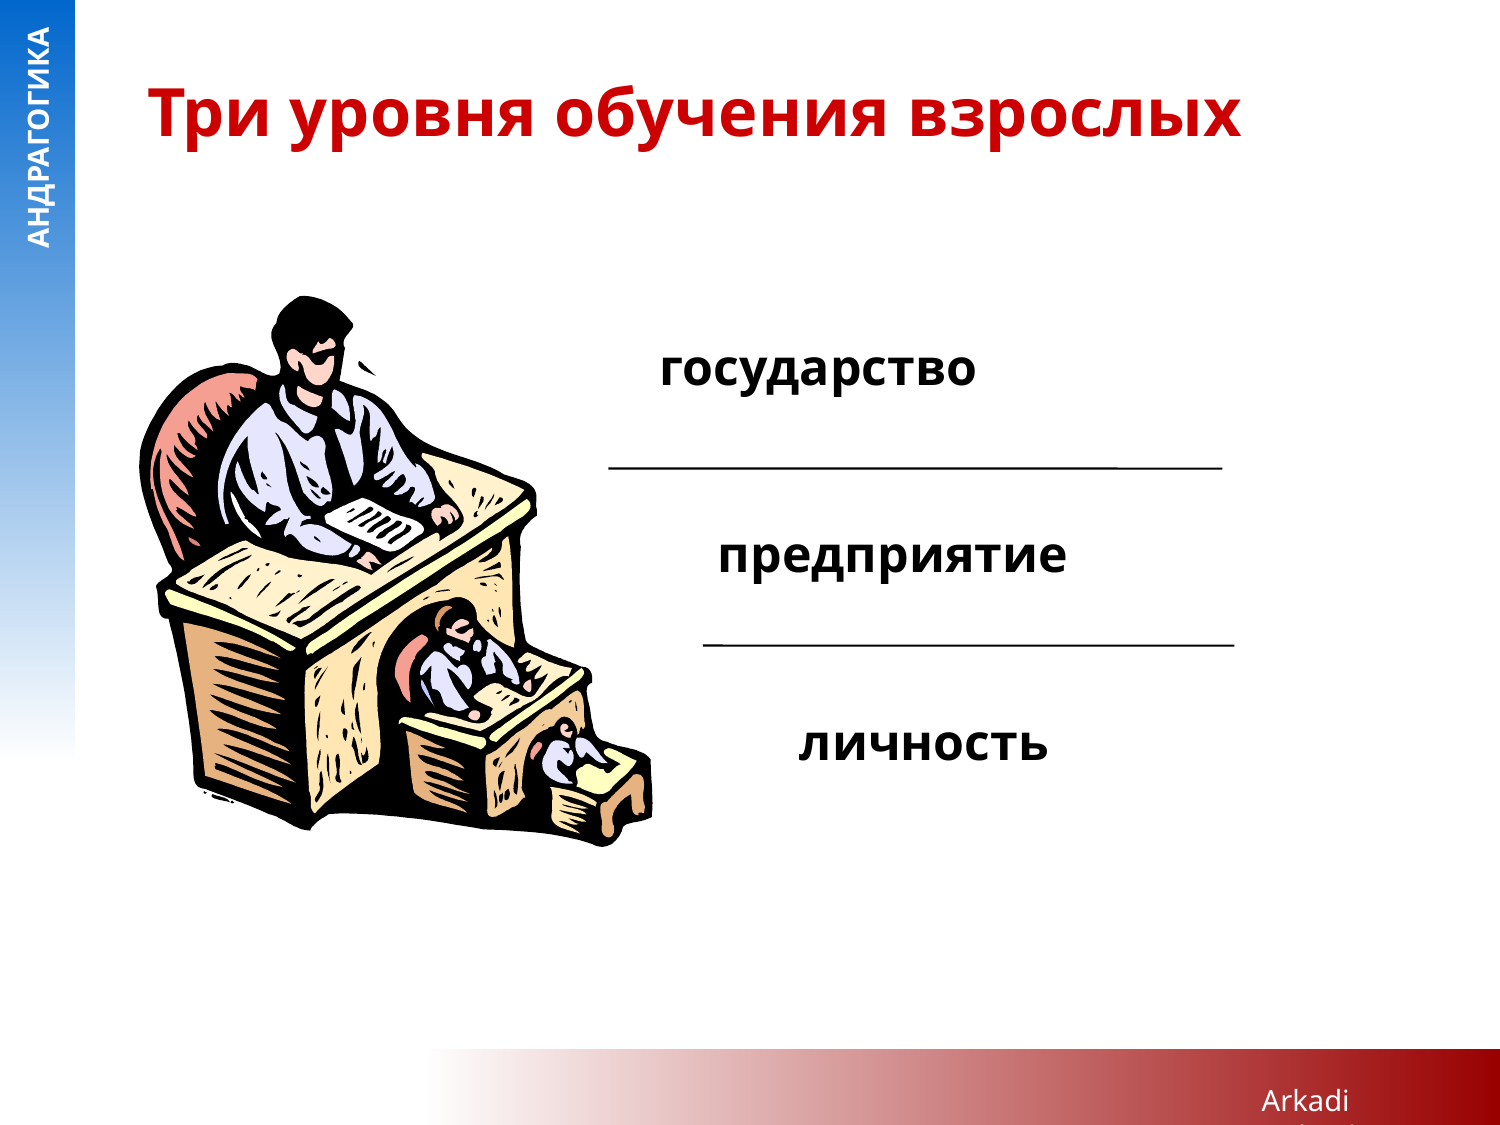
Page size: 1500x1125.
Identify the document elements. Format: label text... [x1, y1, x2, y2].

text_box личность [785, 703, 1234, 778]
title Три уровня обучения взрослых [132, 44, 1413, 176]
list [135, 290, 658, 853]
text_box предприятие [703, 515, 1152, 591]
text_box государство [663, 328, 1094, 403]
